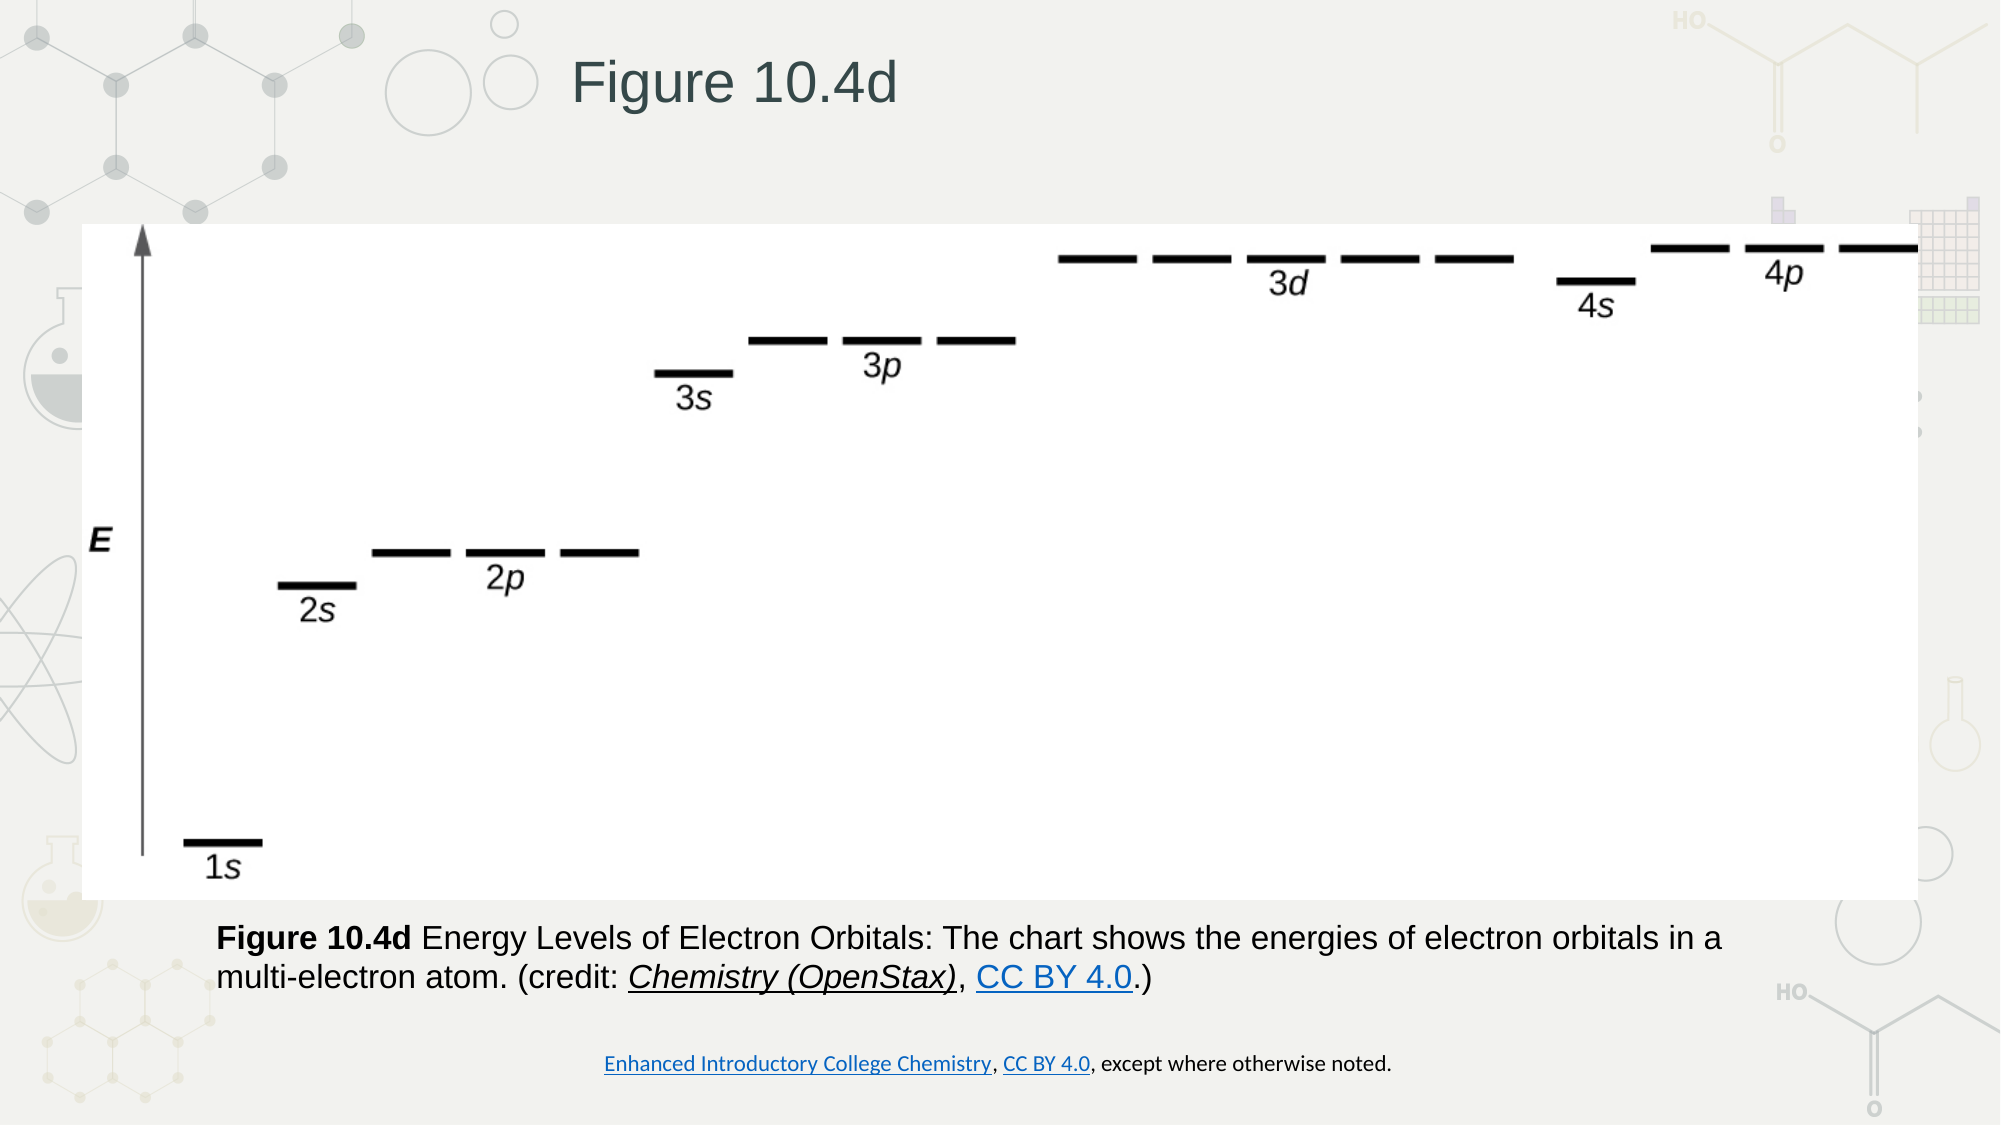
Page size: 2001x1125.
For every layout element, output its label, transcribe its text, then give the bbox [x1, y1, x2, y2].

list Figure 10.4d Energy Levels of Electron Orbitals: The chart shows the energies of electron orbitals in a multi-electron atom. (credit: Chemistry (OpenStax), CC BY 4.0.) [201, 908, 1809, 1062]
title Figure 10.4d [556, 16, 1202, 123]
picture [0, 0, 2001, 1125]
